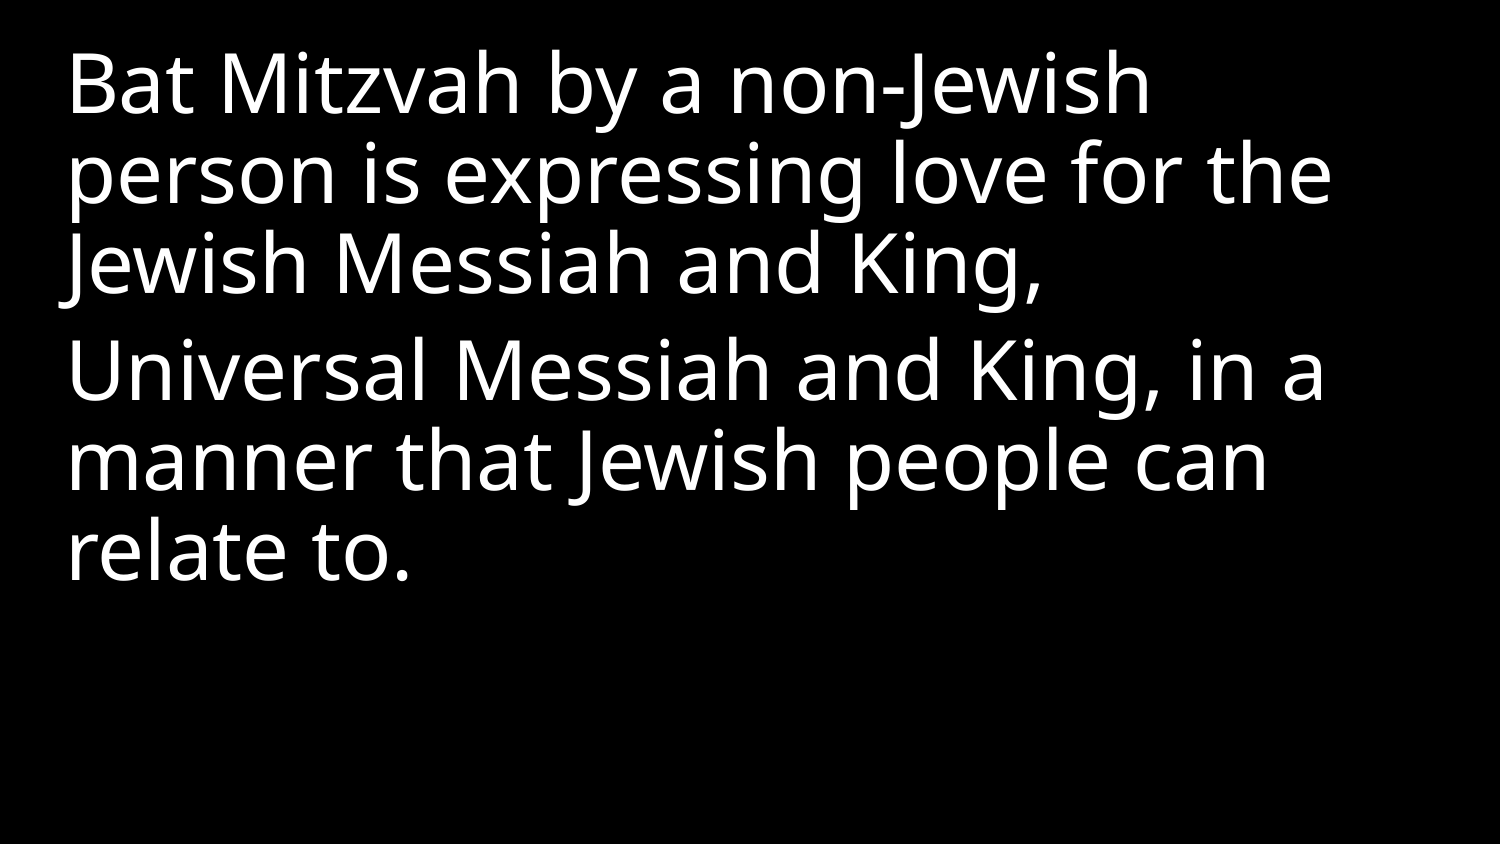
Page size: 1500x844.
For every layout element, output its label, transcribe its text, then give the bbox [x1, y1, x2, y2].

subtitle Bat Mitzvah by a non-Jewish person is expressing love for the Jewish Messiah and King, Universal Messiah and King, in a manner that Jewish people can relate to. [50, 34, 1450, 797]
